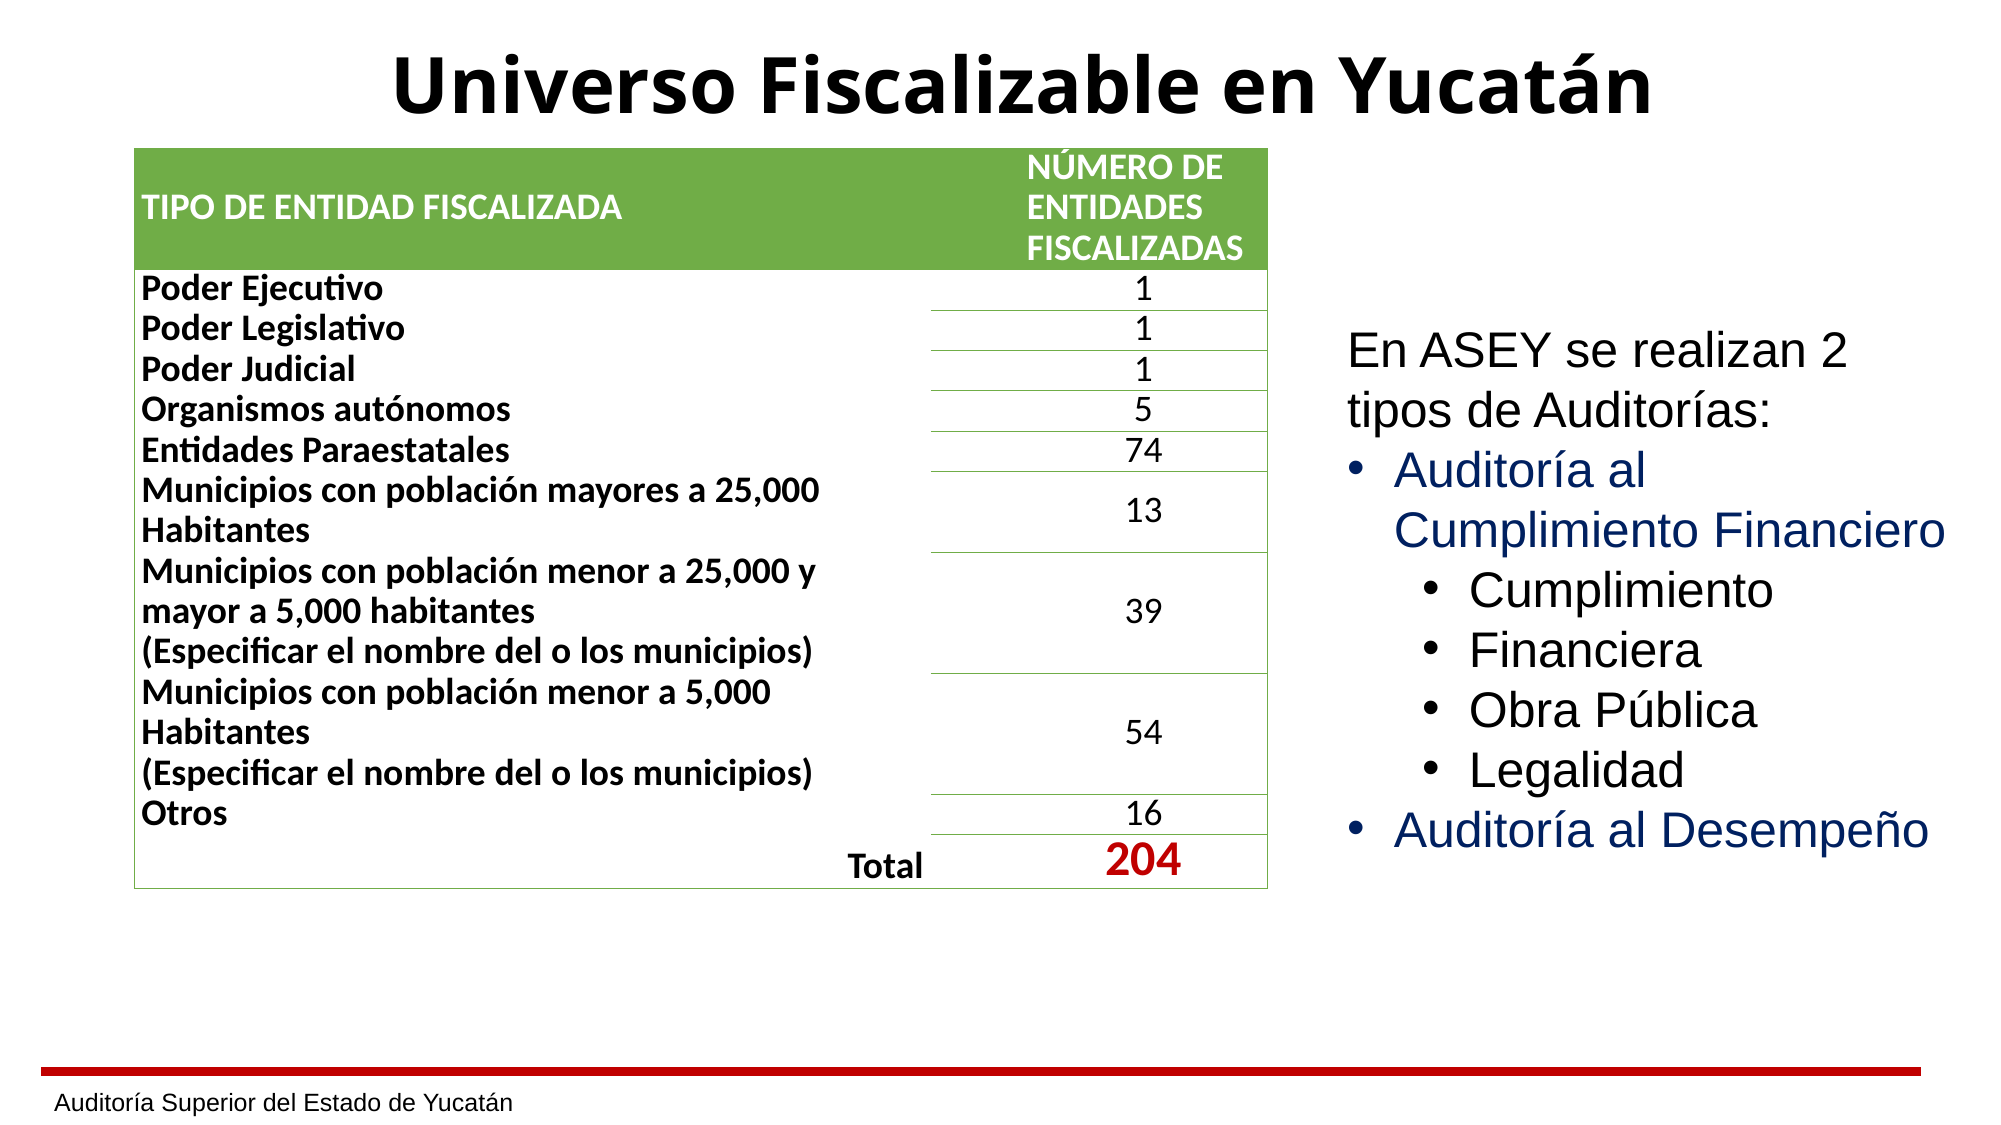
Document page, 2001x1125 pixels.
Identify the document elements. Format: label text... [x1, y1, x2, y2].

table_cell Municipios con población menor a 5,000 Habitantes (Especificar el nombre del o los municipios) [135, 673, 931, 794]
table_cell Organismos autónomos [135, 391, 931, 431]
table_cell 13 [931, 472, 1267, 552]
table_cell 5 [931, 391, 1267, 431]
text_box En ASEY se realizan 2 tipos de Auditorías: Auditoría al Cumplimiento Financiero Cumplimiento Financiera Obra Pública Legalidad Auditoría al Desempeño [1332, 309, 1968, 865]
text_box Auditoría Superior del Estado de Yucatán [39, 1079, 530, 1124]
title Universo Fiscalizable en Yucatán [375, 35, 1684, 142]
table_cell 1 [931, 351, 1267, 390]
table_cell Poder Judicial [135, 350, 931, 391]
table_cell 16 [931, 795, 1267, 834]
table_cell Otros [135, 794, 931, 835]
table_cell 1 [931, 270, 1267, 310]
table_header NÚMERO DE ENTIDADES FISCALIZADAS [931, 149, 1267, 269]
table_cell 1 [931, 311, 1267, 350]
table_cell 204 [931, 835, 1267, 888]
table_cell 74 [931, 432, 1267, 471]
table_cell Entidades Paraestatales [135, 431, 931, 472]
table_cell 54 [931, 674, 1267, 794]
table_cell 39 [931, 553, 1267, 673]
table_cell Municipios con población mayores a 25,000 Habitantes [135, 472, 931, 552]
table_cell Poder Ejecutivo [135, 270, 931, 310]
table_cell Municipios con población menor a 25,000 y mayor a 5,000 habitantes (Especificar el nombre del o los municipios) [135, 552, 931, 673]
table_cell Poder Legislativo [135, 310, 931, 350]
table_cell Total [135, 835, 931, 888]
table_header TIPO DE ENTIDAD FISCALIZADA [135, 149, 931, 270]
text_box [41, 1067, 1921, 1076]
